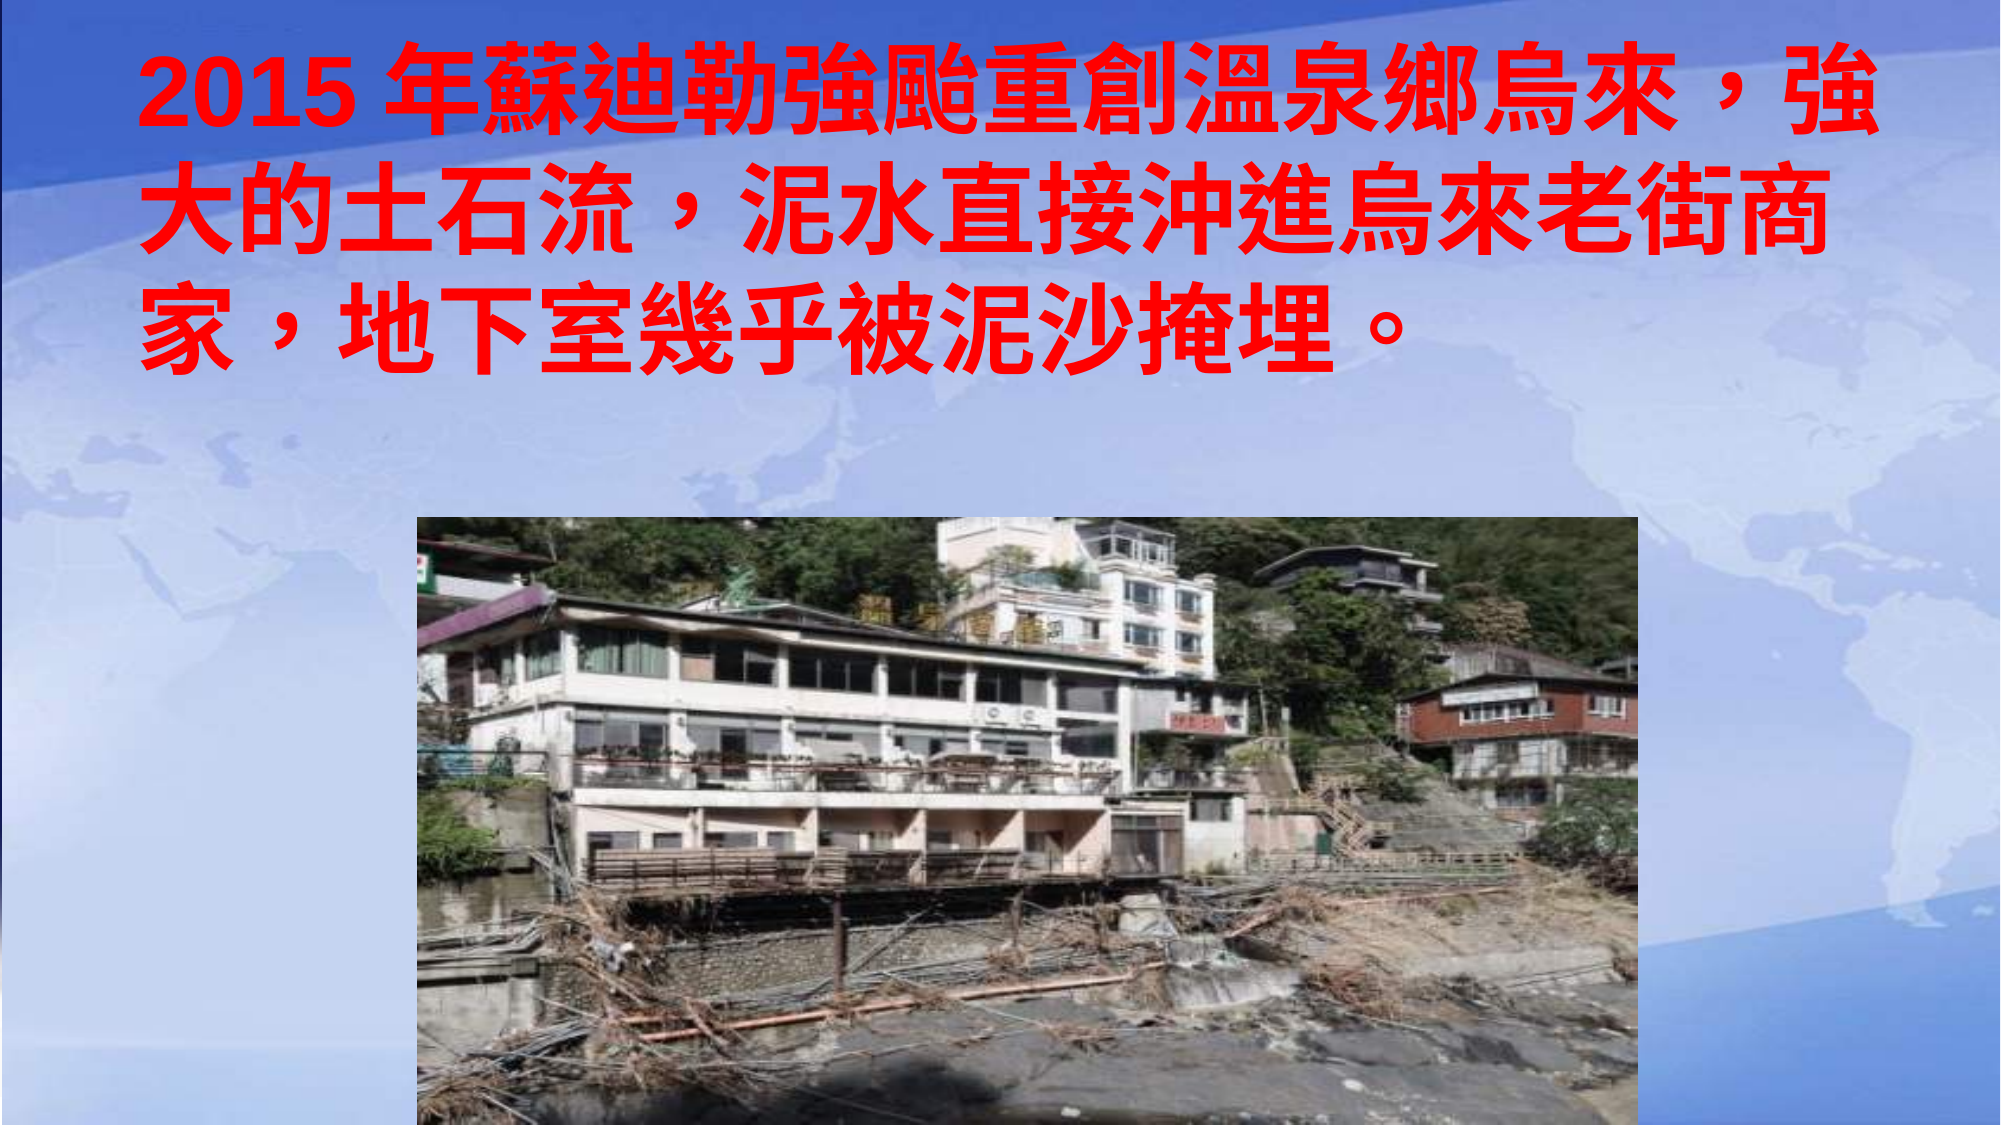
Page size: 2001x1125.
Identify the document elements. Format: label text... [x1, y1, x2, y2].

list 2015年蘇迪勒強颱重創溫泉鄉烏來，強大的土石流，泥水直接沖進烏來老街商家，地下室幾乎被泥沙掩埋。 [102, 19, 1930, 587]
picture [0, 0, 2001, 1125]
